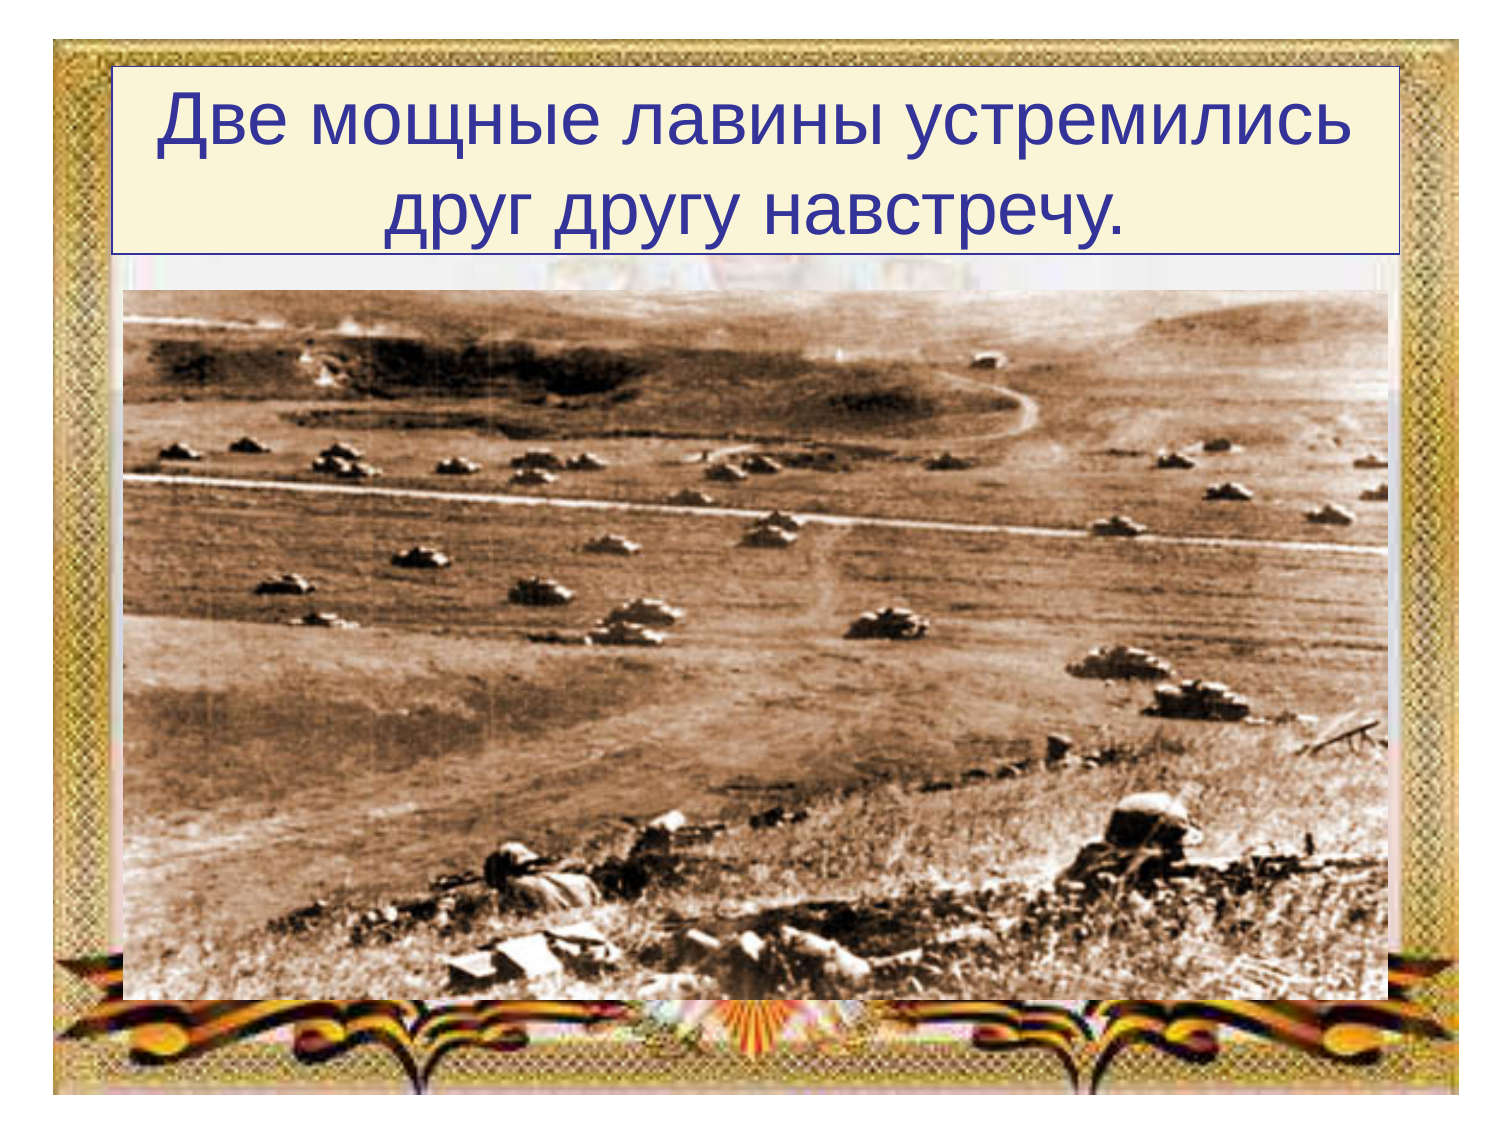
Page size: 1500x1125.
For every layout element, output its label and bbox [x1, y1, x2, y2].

picture [52, 39, 1460, 1095]
list [123, 290, 1388, 1000]
